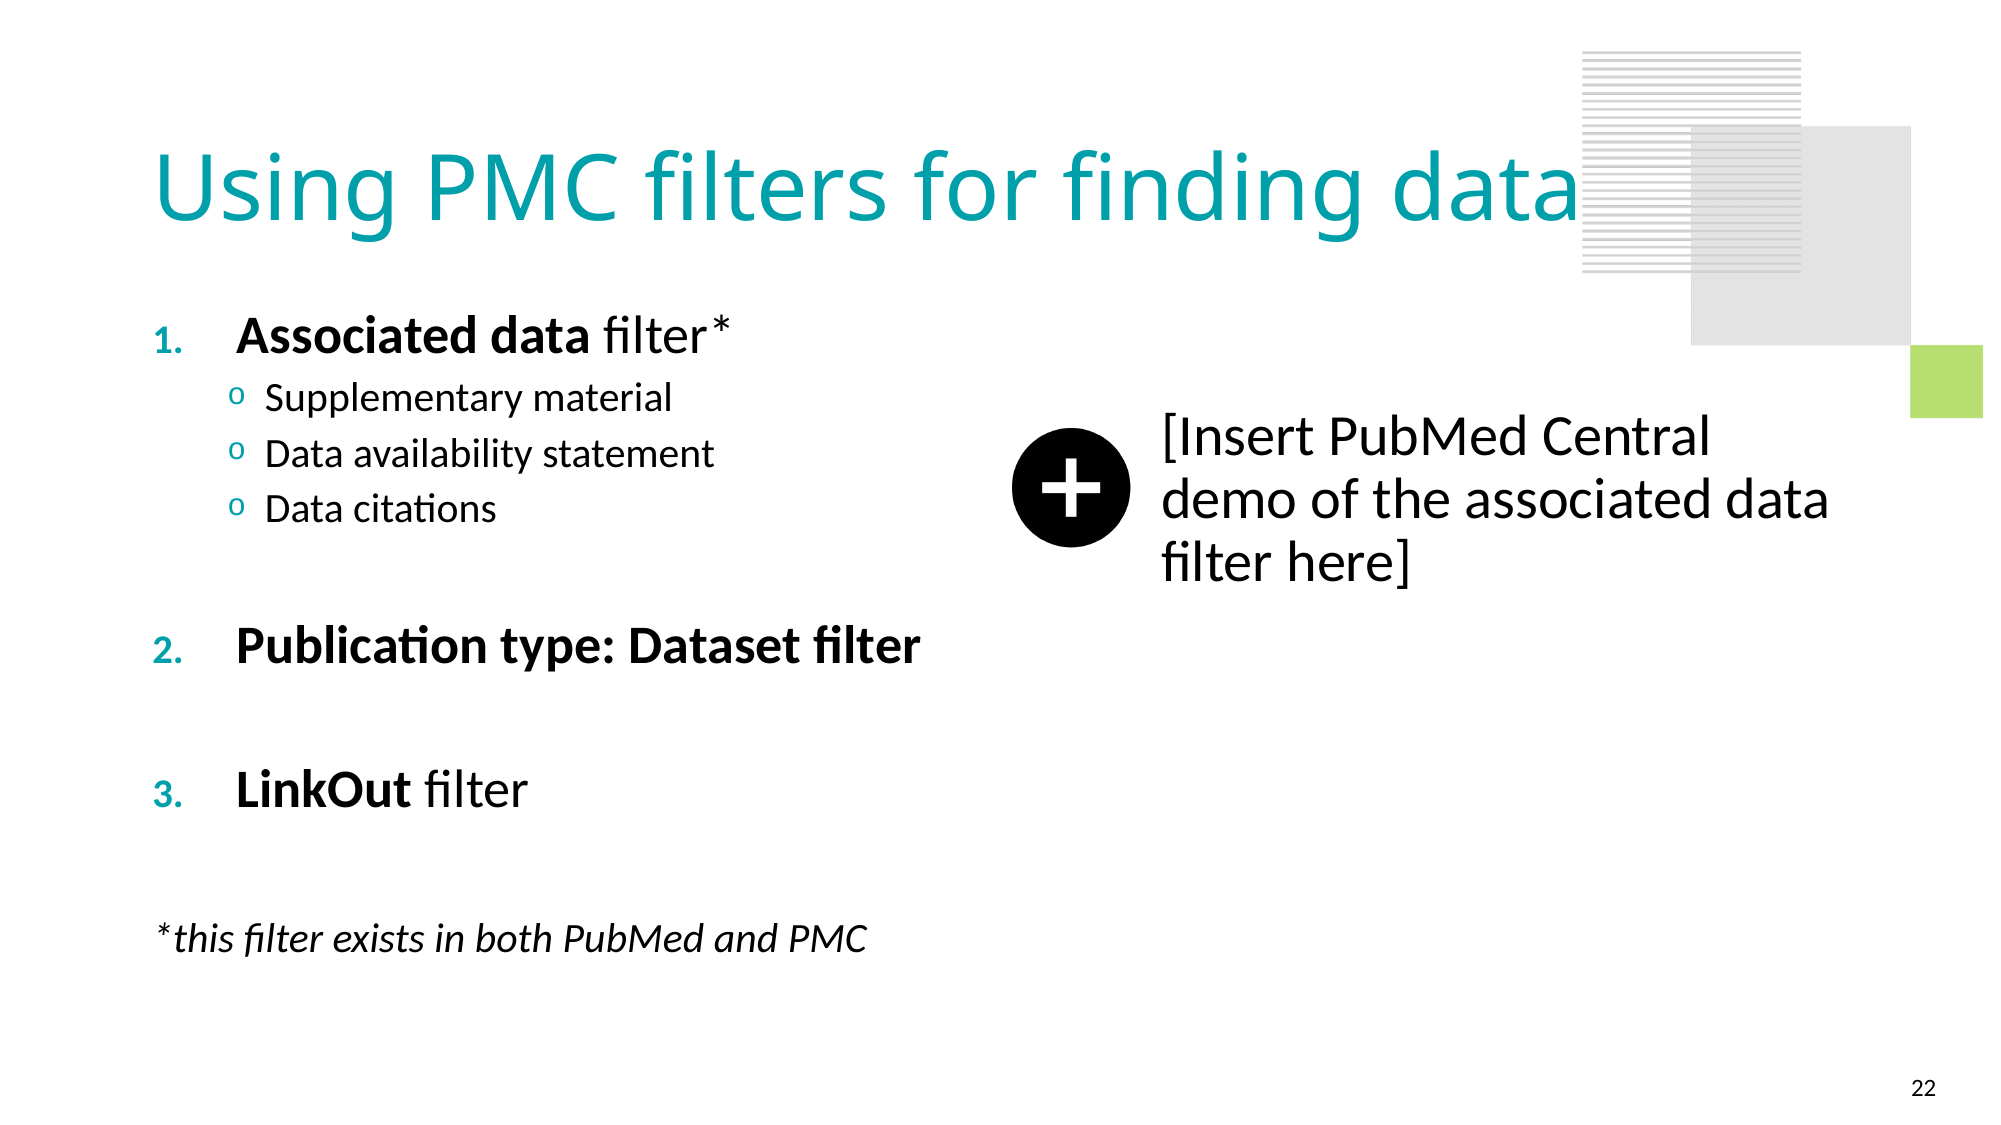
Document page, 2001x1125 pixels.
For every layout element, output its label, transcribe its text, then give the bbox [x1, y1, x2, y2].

slide_number 22 [1883, 1056, 1952, 1117]
list [Insert PubMed Central demo of the associated data filter here] [1146, 397, 1863, 882]
title Using PMC filters for finding data [137, 82, 1491, 300]
picture [995, 412, 1146, 563]
list Associated data filter* Supplementary material Data availability statement Data citations Publication type: Dataset filter LinkOut filter *this filter exists in both PubMed and PMC [137, 299, 988, 1014]
picture [1491, 0, 2000, 527]
